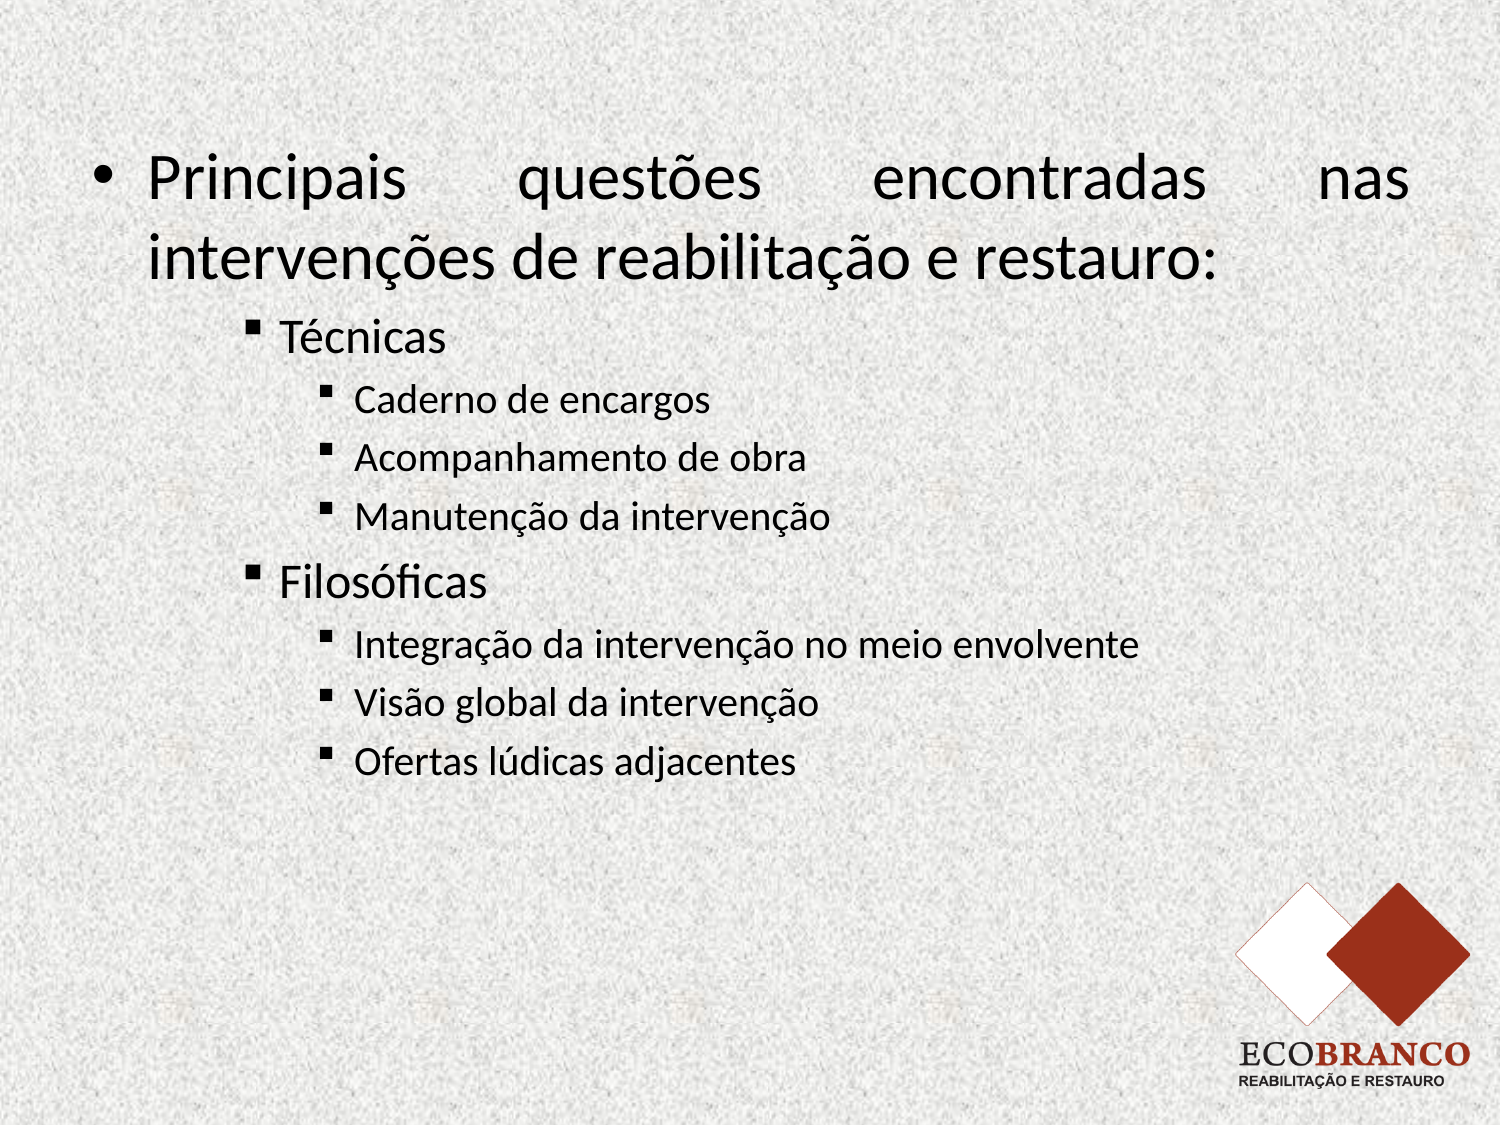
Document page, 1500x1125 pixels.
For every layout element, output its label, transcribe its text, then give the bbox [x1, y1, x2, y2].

list Principais questões encontradas nas intervenções de reabilitação e restauro: Técnicas Caderno de encargos Acompanhamento de obra Manutenção da intervenção Filosóficas Integração da intervenção no meio envolvente Visão global da intervenção Ofertas lúdicas adjacentes [76, 125, 1427, 868]
picture [0, 0, 1500, 1125]
